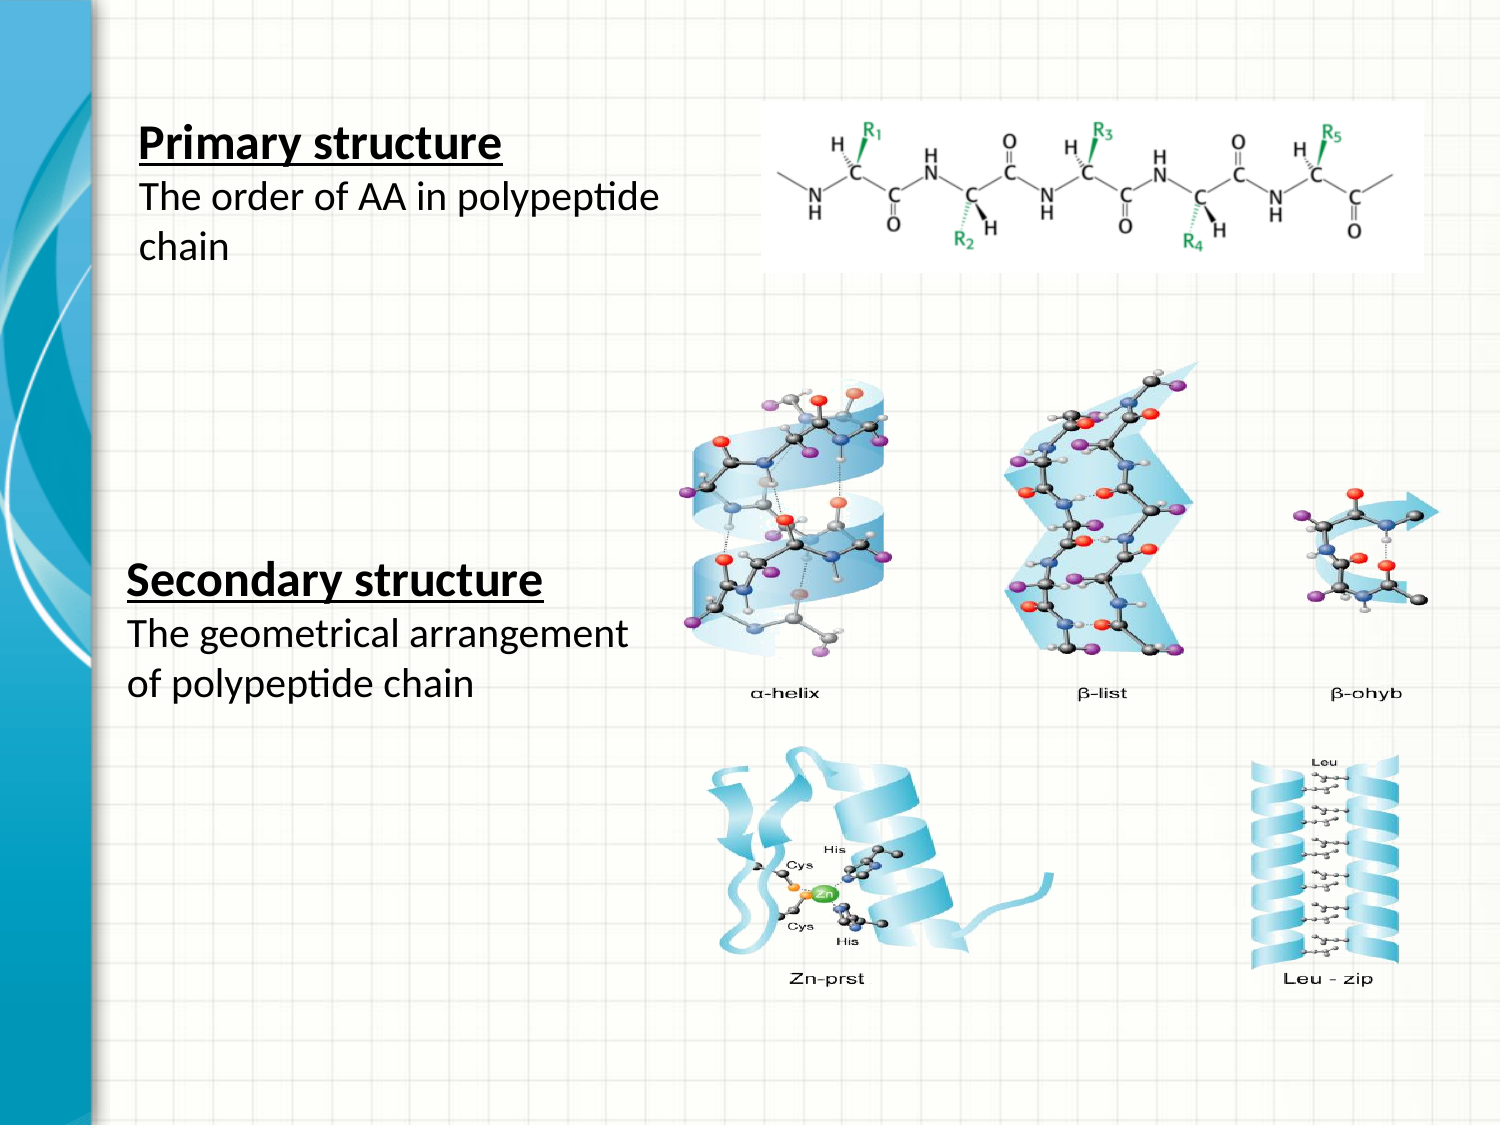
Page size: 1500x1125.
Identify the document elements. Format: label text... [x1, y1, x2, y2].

text_box Primary structure The order of AA in polypeptide chain [123, 101, 691, 277]
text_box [761, 101, 1425, 273]
picture [0, 0, 1500, 1125]
text_box Secondary structure The geometrical arrangement of polypeptide chain [112, 538, 673, 714]
